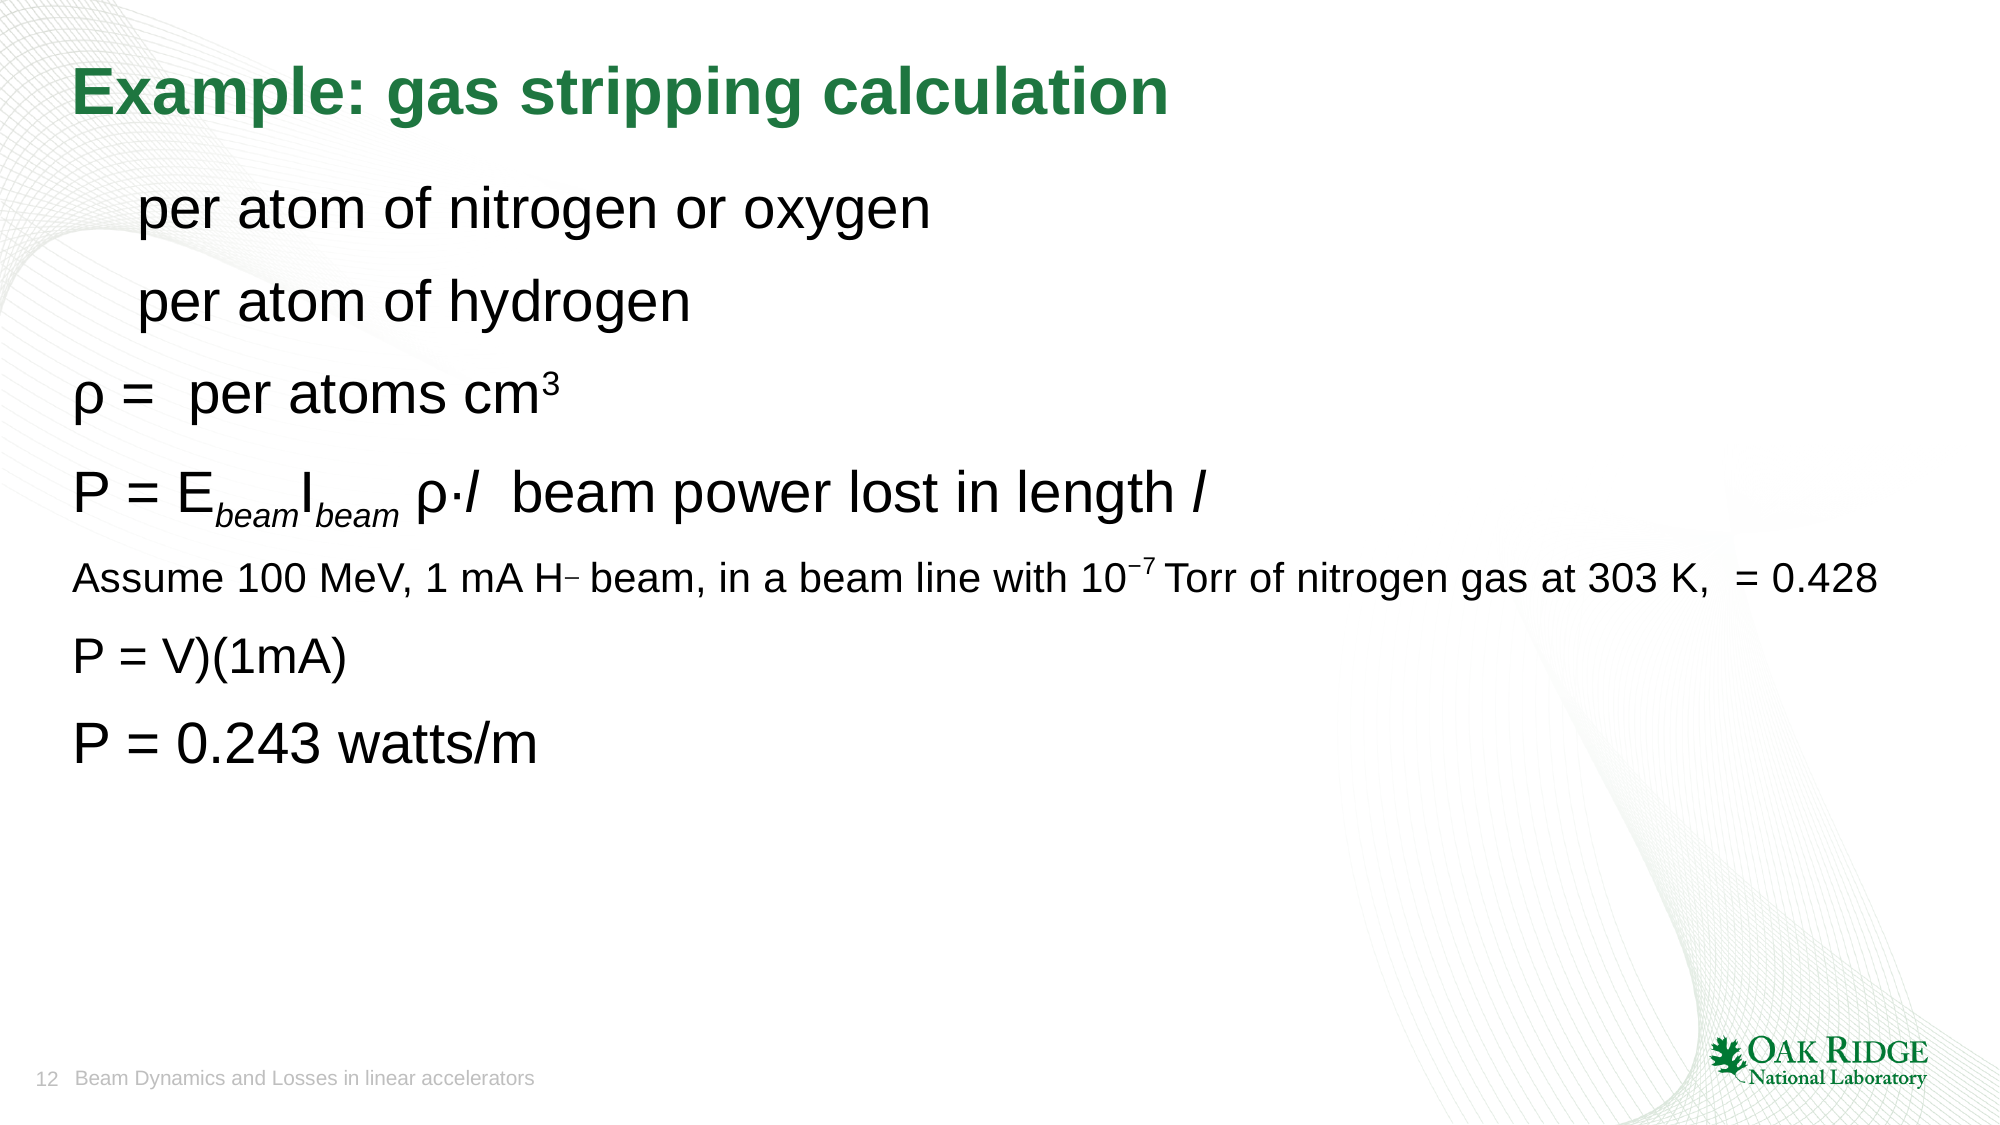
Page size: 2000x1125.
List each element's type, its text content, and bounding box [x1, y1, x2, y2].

picture [931, 301, 2000, 1125]
title Example: gas stripping calculation [56, 52, 1931, 137]
